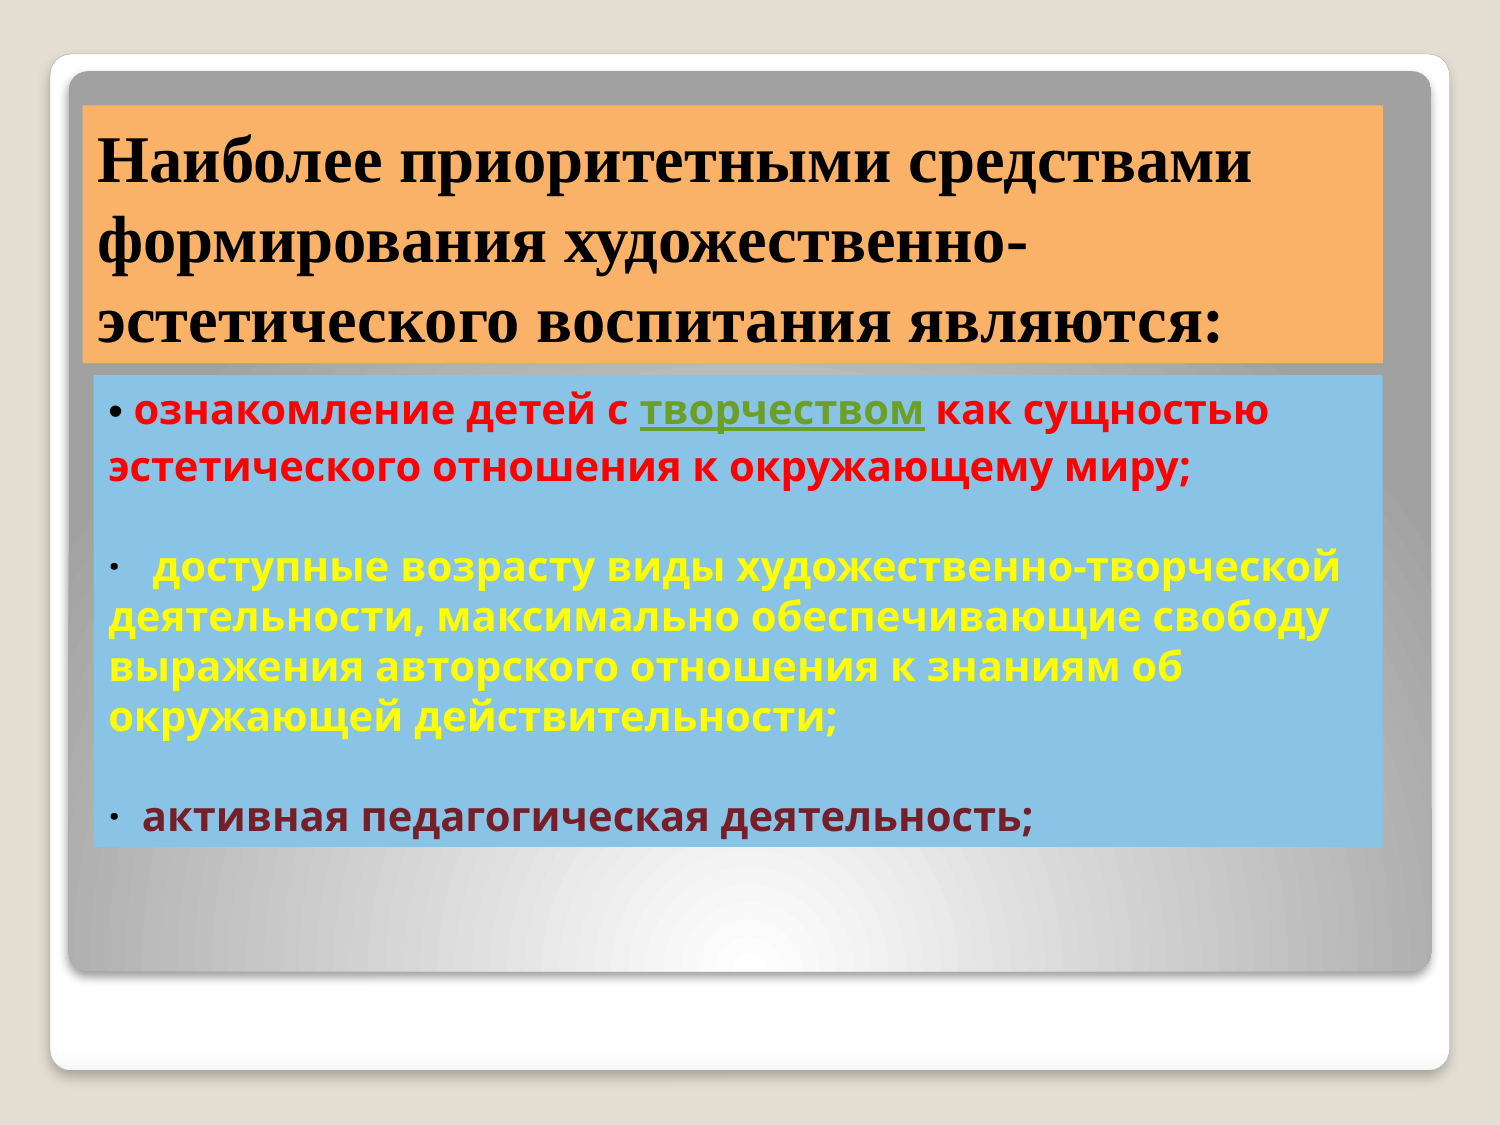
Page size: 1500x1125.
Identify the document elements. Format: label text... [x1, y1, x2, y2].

title Наиболее приоритетными средствами формирования художественно-эстетического воспитания являются: [82, 105, 1383, 364]
text_box ознакомление детей с творчеством как сущностью эстетического отношения к окружающему миру; · доступные возрасту виды художественно-творческой деятельности, максимально обеспечивающие свободу выражения авторского отношения к знаниям об окружающей действительности; · активная педагогическая деятельность; [93, 375, 1383, 847]
